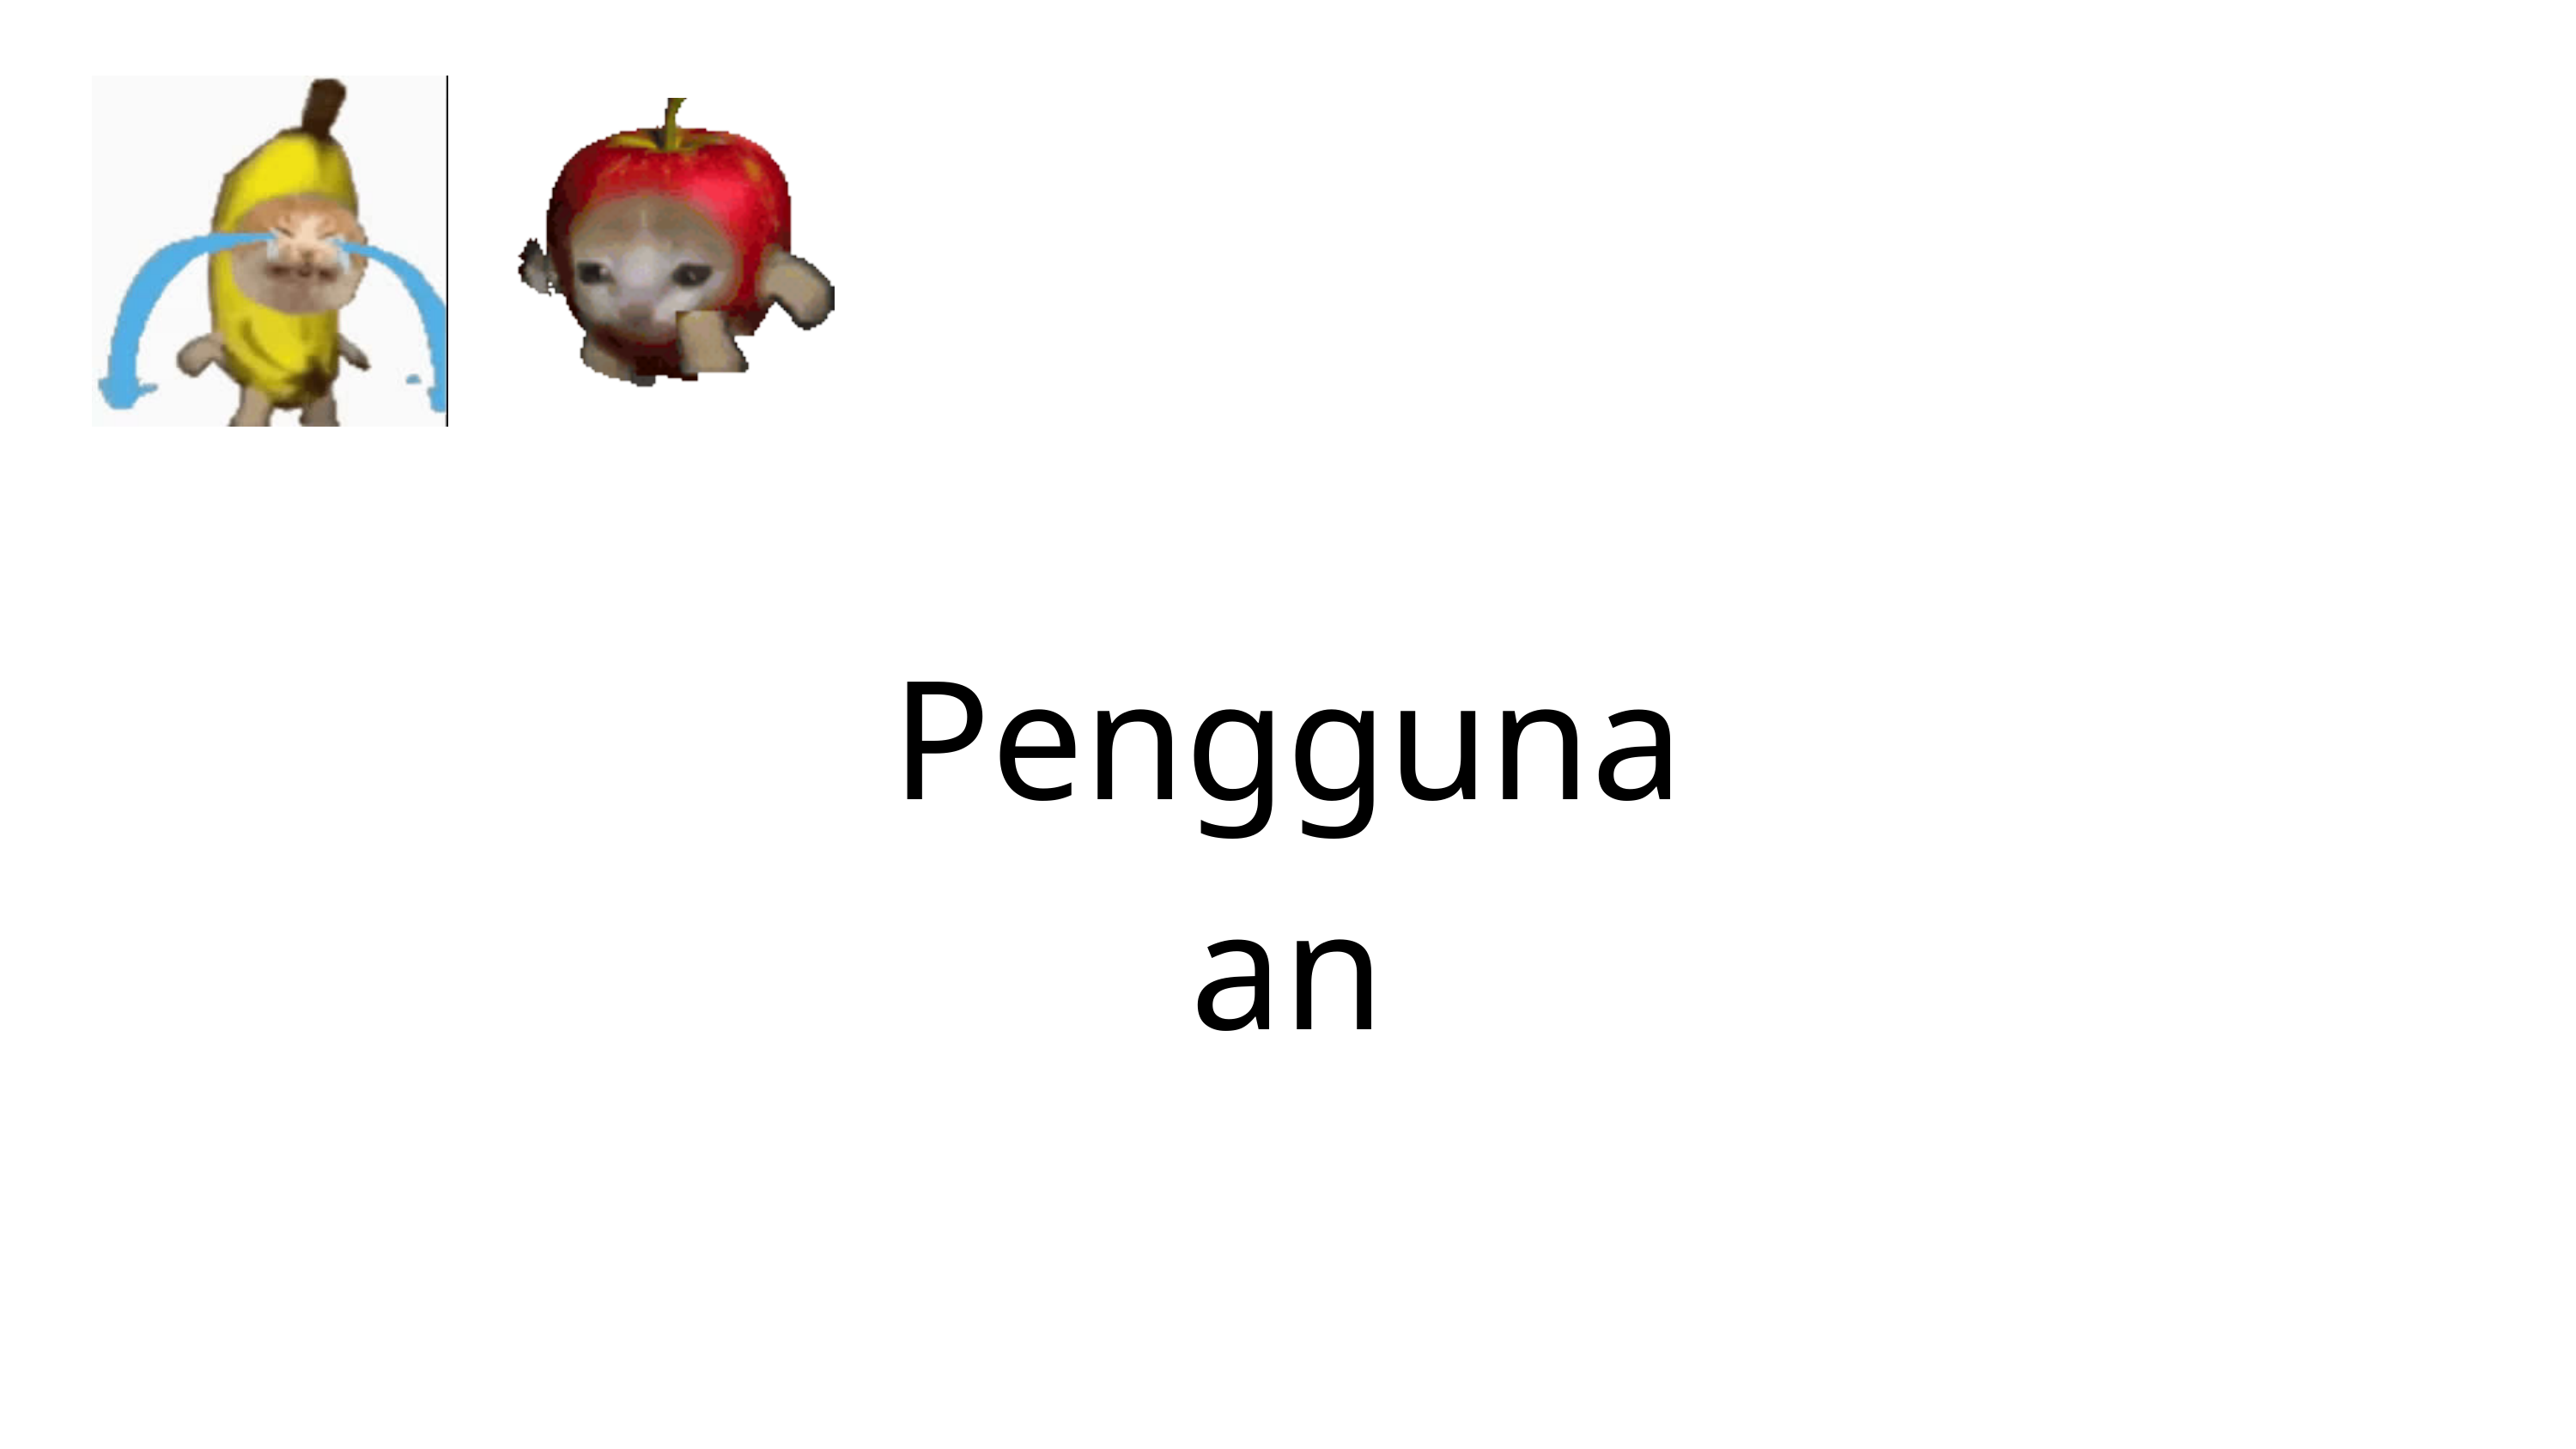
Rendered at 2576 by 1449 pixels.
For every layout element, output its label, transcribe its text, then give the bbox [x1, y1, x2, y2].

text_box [91, 75, 449, 427]
text_box Penggunaan [876, 602, 1700, 1063]
picture [496, 98, 835, 427]
